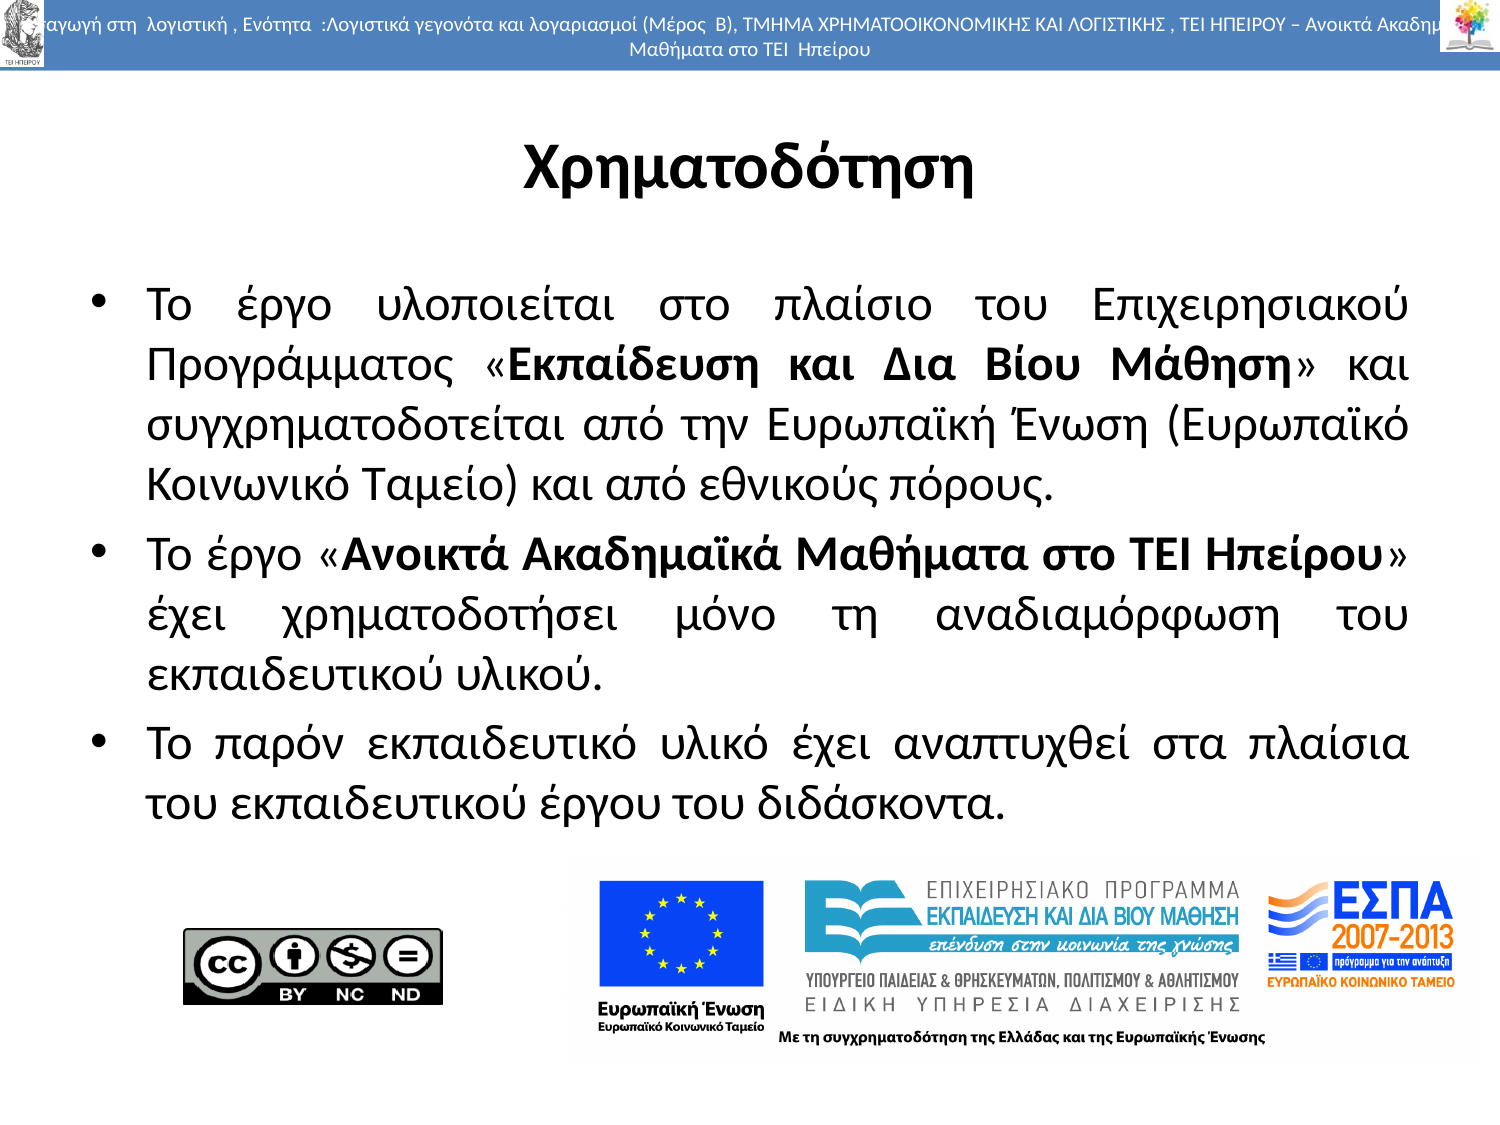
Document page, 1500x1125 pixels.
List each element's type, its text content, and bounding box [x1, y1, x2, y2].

picture [1439, 0, 1500, 53]
list Το έργο υλοποιείται στο πλαίσιο του Επιχειρησιακού Προγράμματος «Εκπαίδευση και Δια Βίου Μάθηση» και συγχρηματοδοτείται από την Ευρωπαϊκή Ένωση (Ευρωπαϊκό Κοινωνικό Ταμείο) και από εθνικούς πόρους. Το έργο «Ανοικτά Ακαδημαϊκά Μαθήματα στο TEI Ηπείρου» έχει χρηματοδοτήσει μόνο τη αναδιαμόρφωση του εκπαιδευτικού υλικού. Το παρόν εκπαιδευτικό υλικό έχει αναπτυχθεί στα πλαίσια του εκπαιδευτικού έργου του διδάσκοντα. [75, 262, 1425, 1005]
text_box Εισαγωγή στη λογιστική , Ενότητα :Λογιστικά γεγονότα και λογαριασμοί (Μέρος Β), ΤΜΗΜΑ ΧΡΗΜΑΤΟΟΙΚΟΝΟΜΙΚΉΣ ΚΑΙ ΛΟΓΙΣΤΙΚΗΣ , ΤΕΙ ΗΠΕΙΡΟΥ – Ανοικτά Ακαδημαϊκά Μαθήματα στο ΤΕΙ Ηπείρου [45, 0, 1500, 72]
picture [182, 928, 443, 1005]
picture [0, 0, 45, 67]
title Χρηματοδότηση [75, 90, 1425, 233]
picture [560, 855, 1483, 1067]
